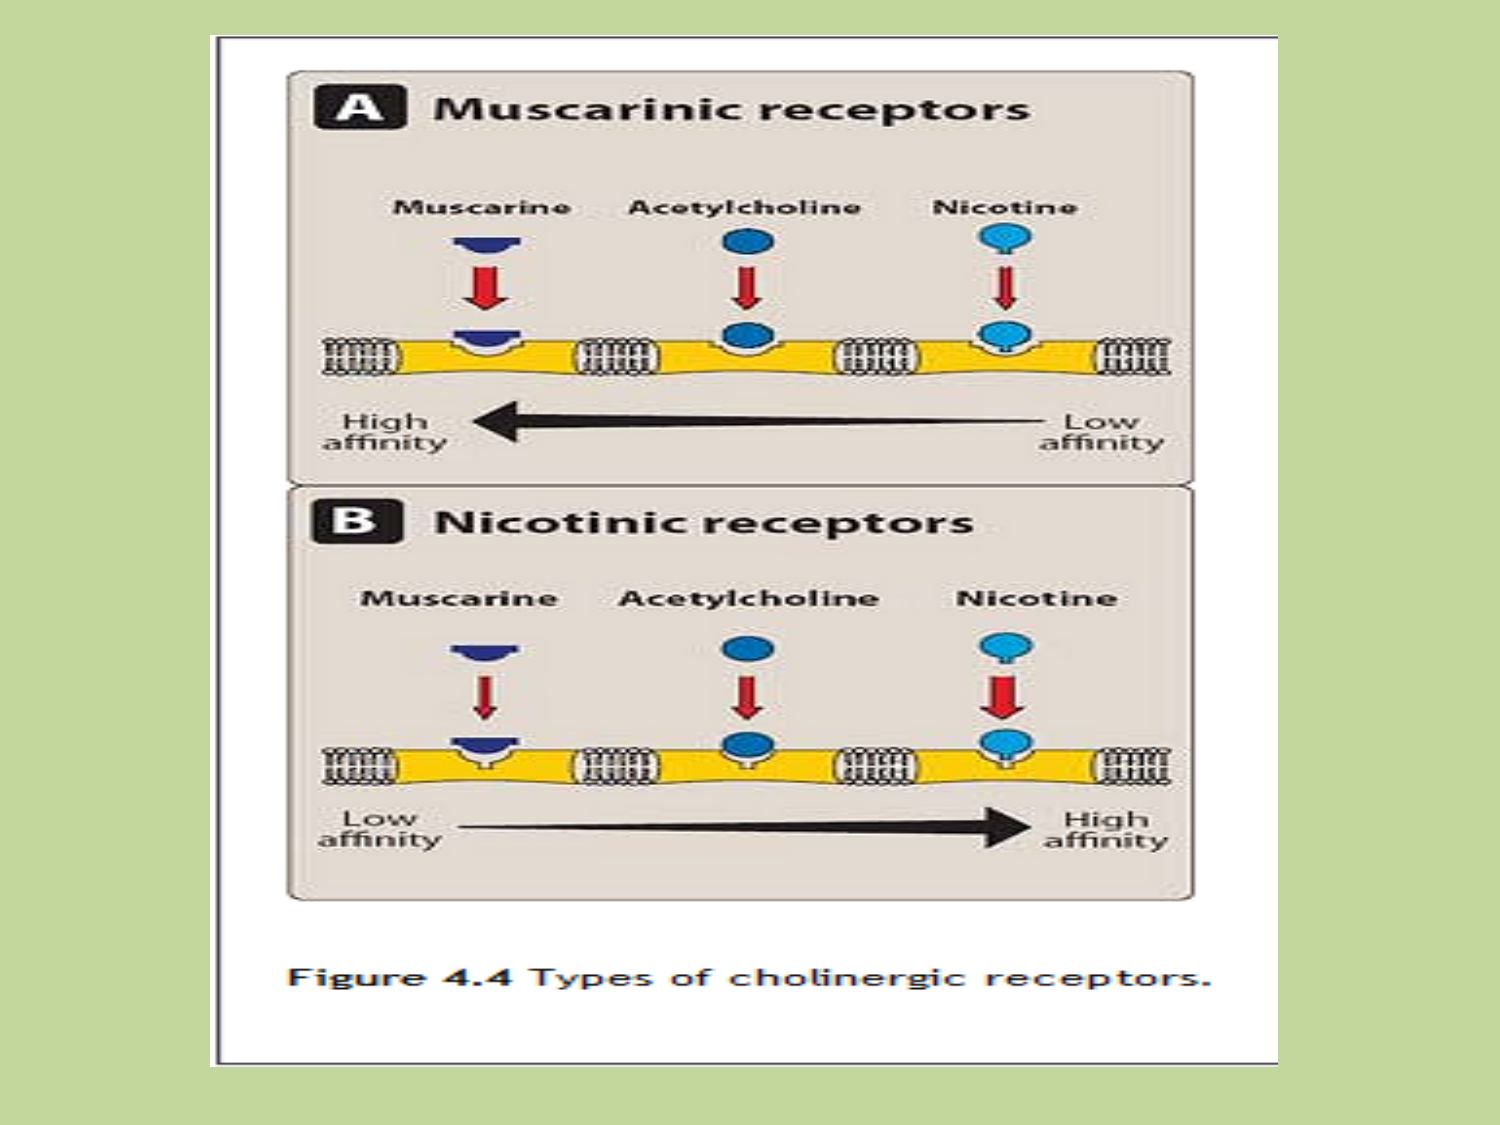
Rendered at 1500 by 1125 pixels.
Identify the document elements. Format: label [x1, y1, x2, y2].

picture [210, 34, 1278, 1067]
